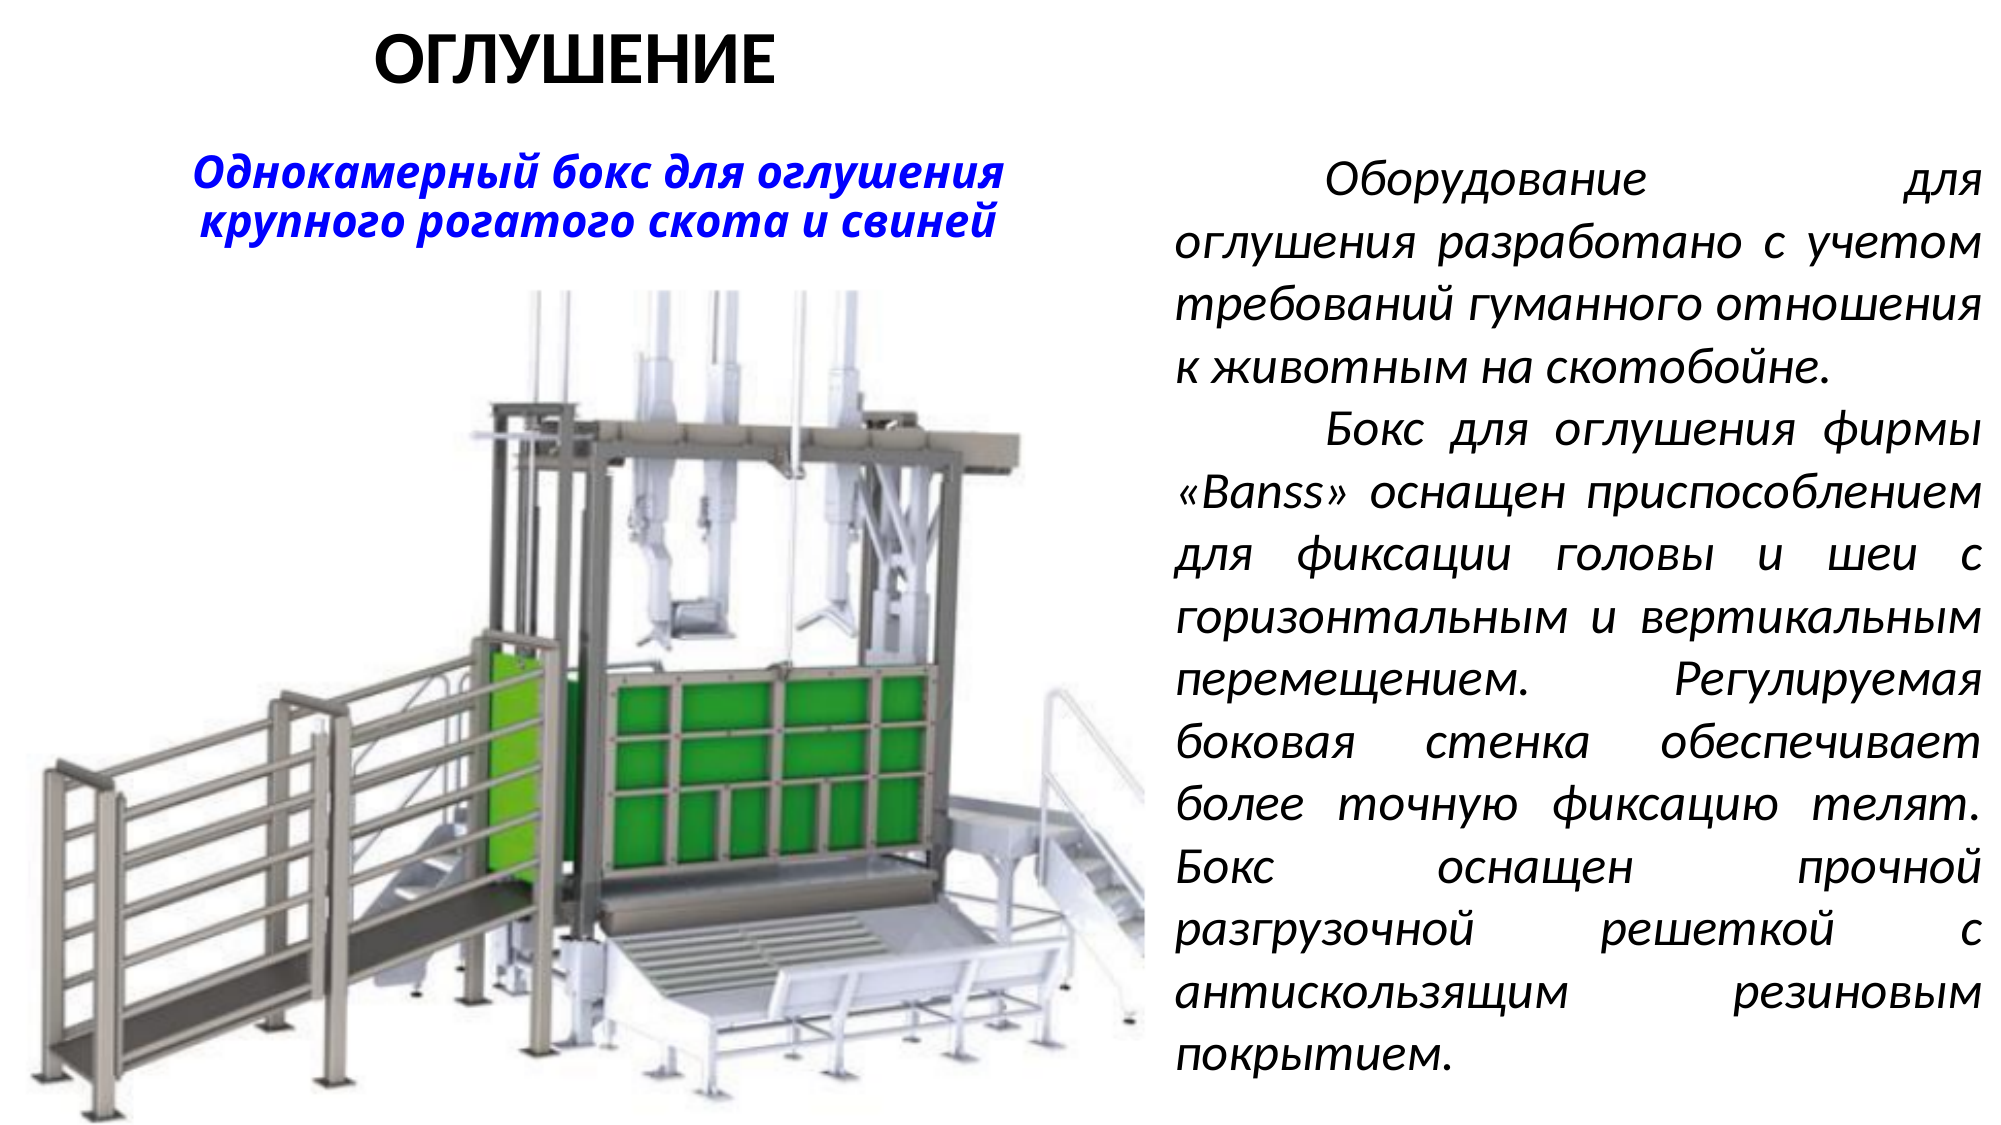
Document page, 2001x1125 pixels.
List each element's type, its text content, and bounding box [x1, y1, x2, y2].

text_box ОГЛУШЕНИЕ [220, 1, 932, 107]
text_box Оборудование для оглушения разработано с учетом требований гуманного отношения к животным на скотобойне. Бокс для оглушения фирмы «Banss» оснащен приспособлением для фиксации головы и шеи с горизонтальным и вертикальным перемещением. Регулируемая боковая стенка обеспечивает более точную фиксацию телят. Бокс оснащен прочной разгрузочной решеткой с антискользящим резиновым покрытием. [1159, 136, 1998, 1089]
title Однокамерный бокс для оглушения крупного рогатого скота и свиней [84, 140, 1113, 256]
picture [0, 277, 1163, 1125]
